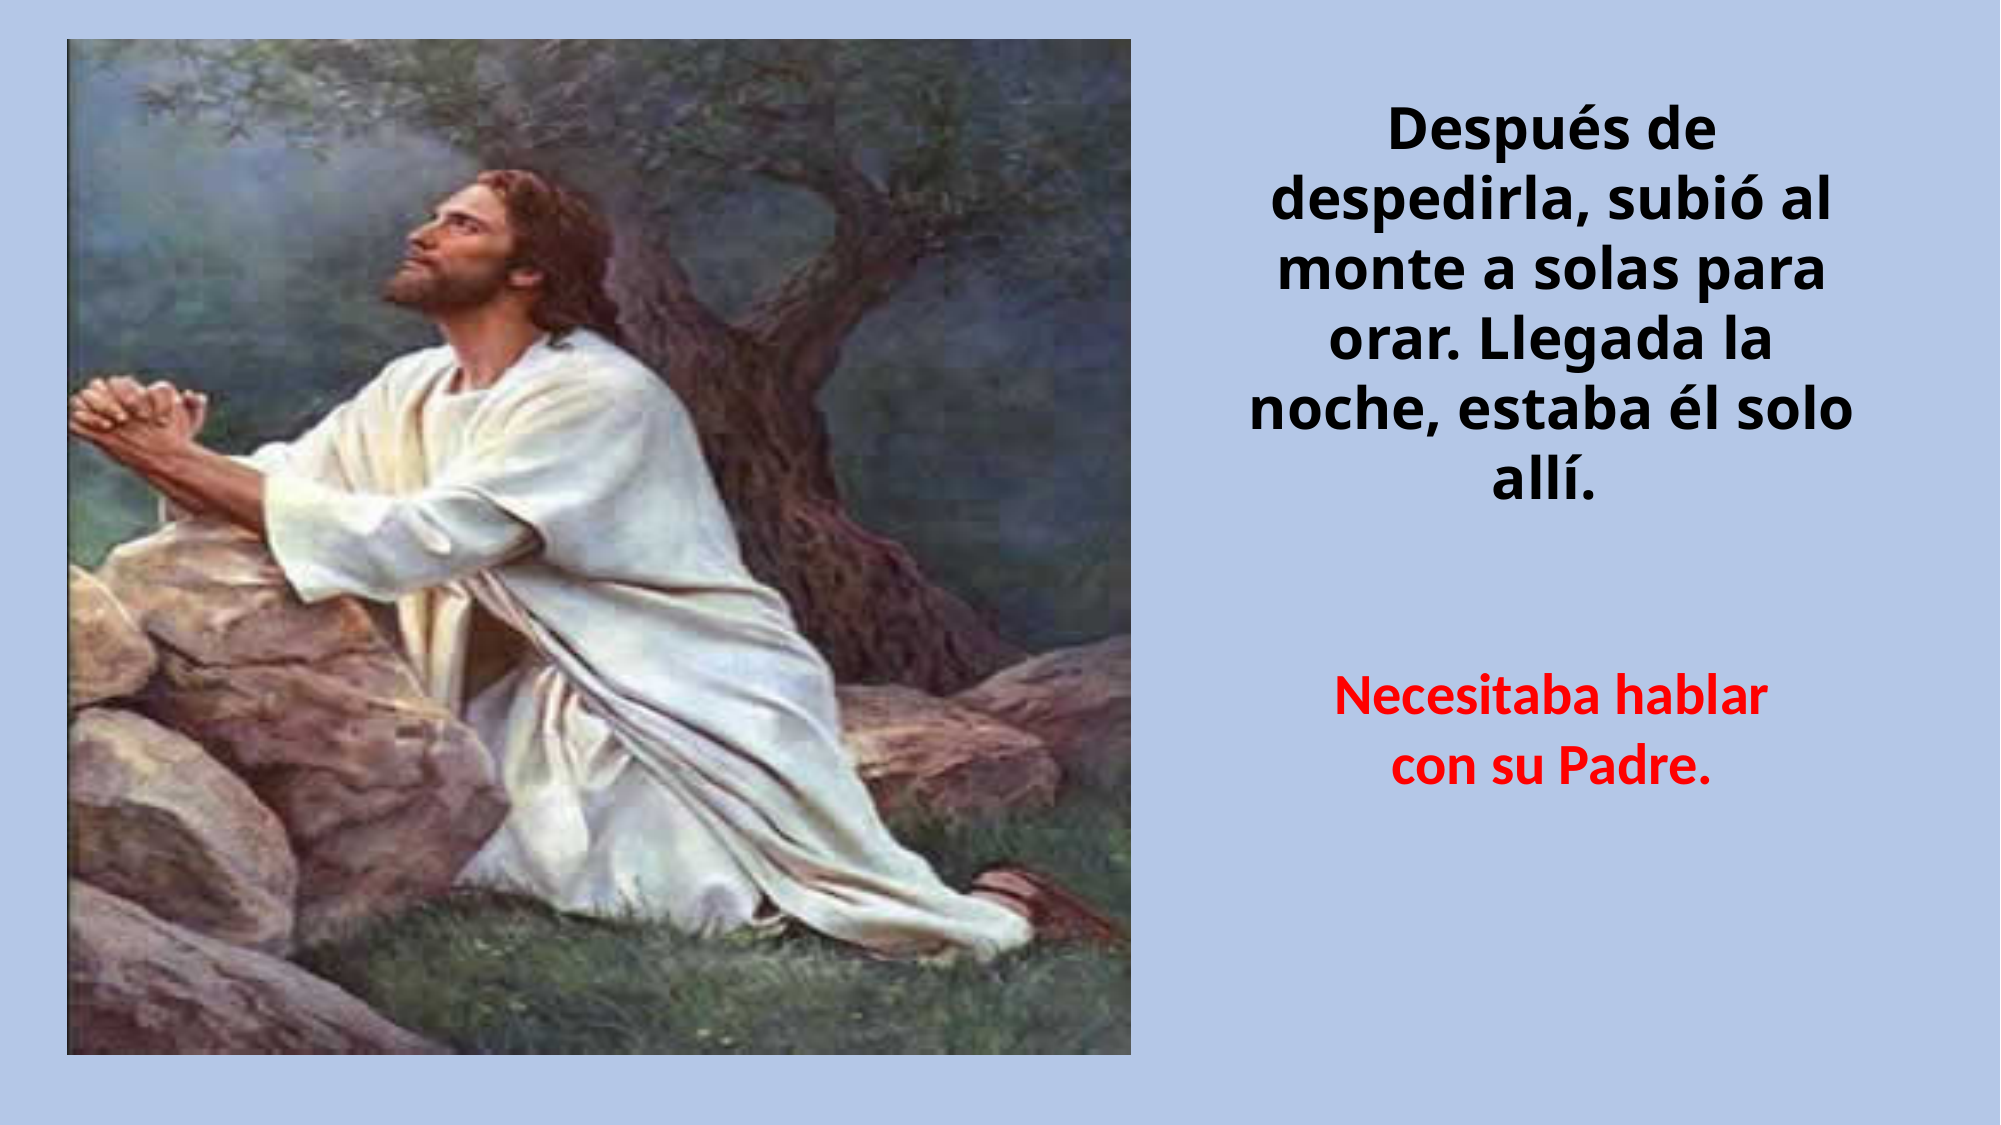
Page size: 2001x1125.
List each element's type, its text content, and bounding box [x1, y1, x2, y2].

text_box Después de despedirla, subió al monte a solas para orar. Llegada la noche, estaba él solo allí. [1221, 84, 1883, 519]
text_box Necesitaba hablar con su Padre. [1312, 649, 1793, 804]
picture [67, 39, 1131, 1055]
